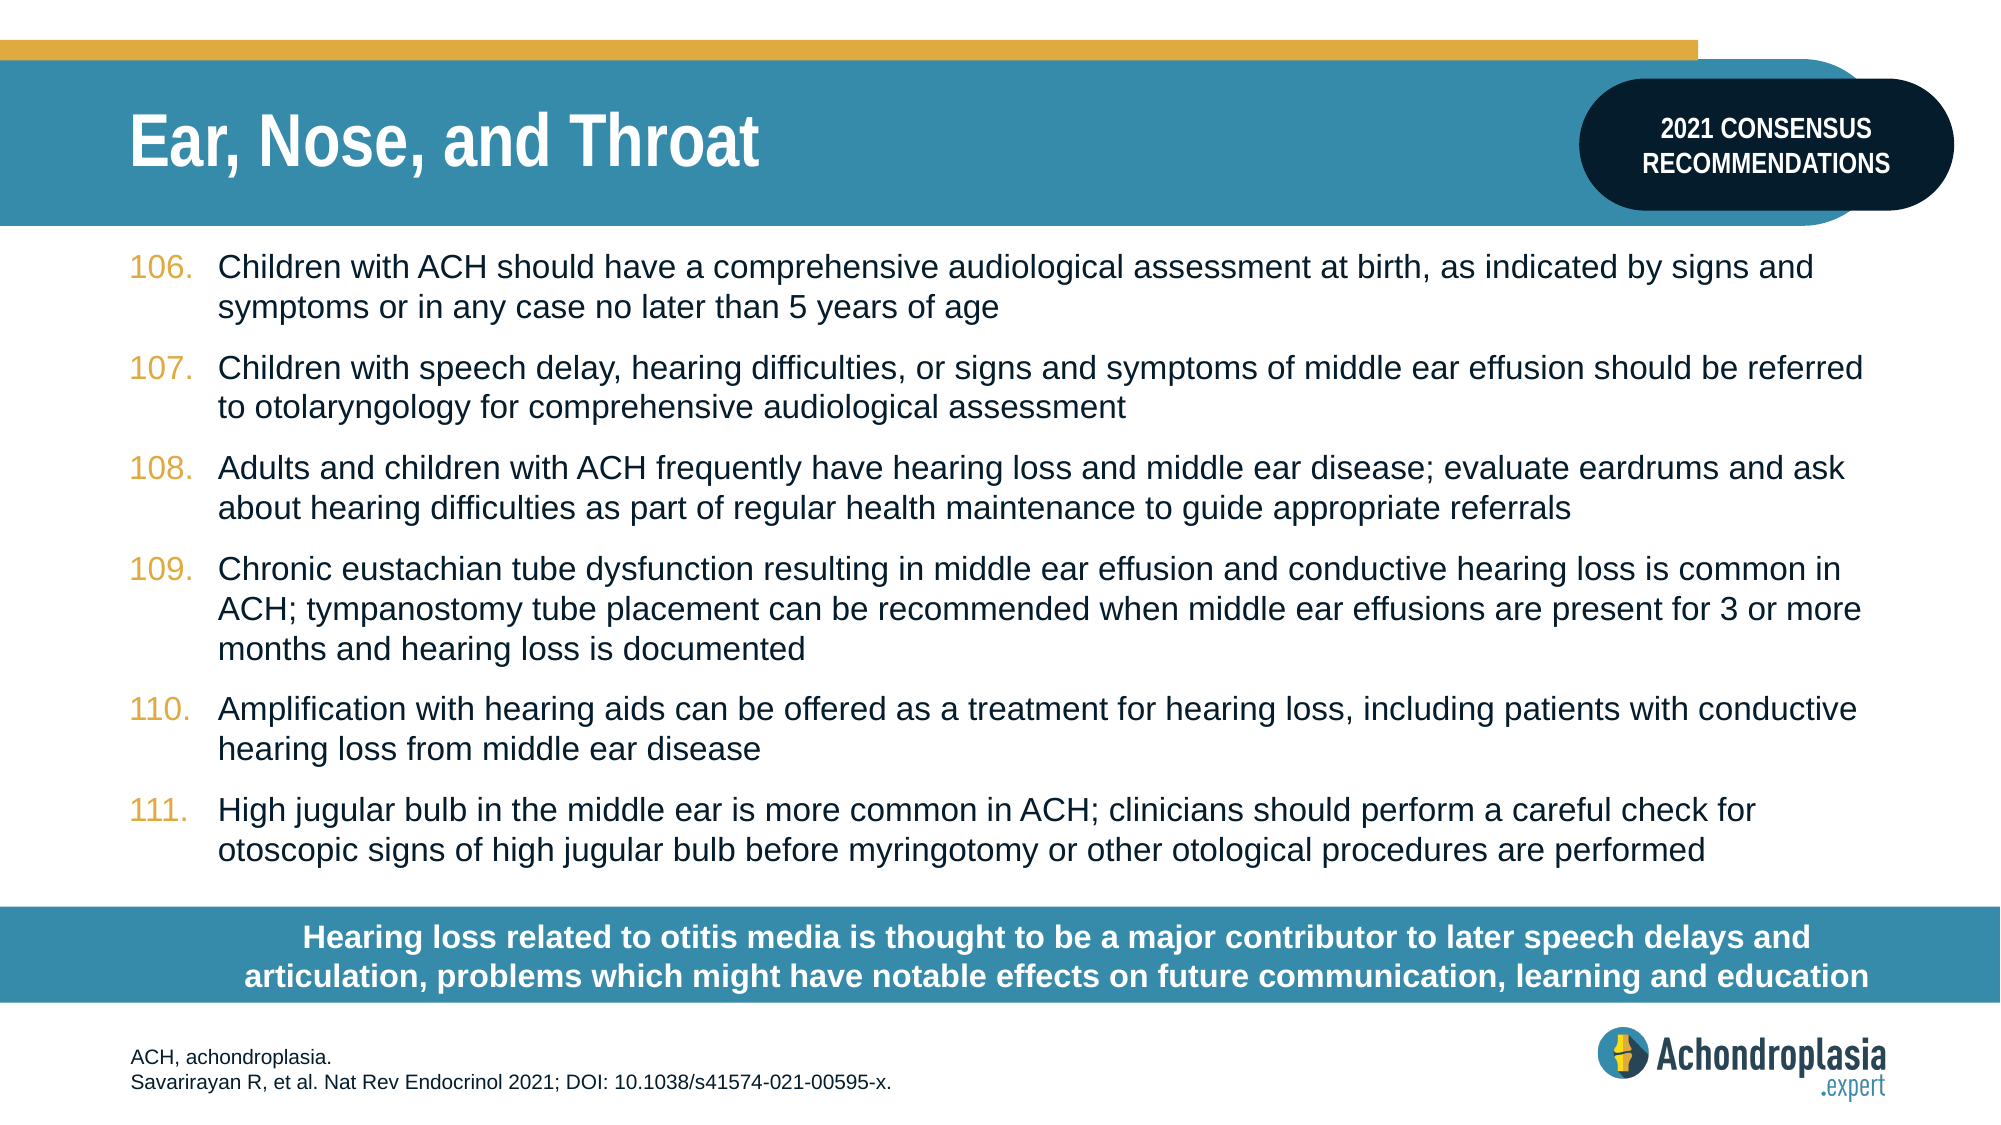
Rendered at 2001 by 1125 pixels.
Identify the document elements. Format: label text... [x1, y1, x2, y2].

title Ear, Nose, and Throat [114, 59, 1886, 225]
picture [1598, 1027, 1886, 1102]
footer ACH, achondroplasia. Savarirayan R, et al. Nat Rev Endocrinol 2021; DOI: 10.1038/s41574-021-00595-x. [115, 1005, 1598, 1102]
text_box 2021 CONSENSUS RECOMMENDATIONS [1578, 77, 1956, 212]
list Children with ACH should have a comprehensive audiological assessment at birth, as indicated by signs and symptoms or in any case no later than 5 years of age Children with speech delay, hearing difficulties, or signs and symptoms of middle ear effusion should be referred to otolaryngology for comprehensive audiological assessment Adults and children with ACH frequently have hearing loss and middle ear disease; evaluate eardrums and ask about hearing difficulties as part of regular health maintenance to guide appropriate referrals Chronic eustachian tube dysfunction resulting in middle ear effusion and conductive hearing loss is common in ACH; tympanostomy tube placement can be recommended when middle ear effusions are present for 3 or more months and hearing loss is documented Amplification with hearing aids can be offered as a treatment for hearing loss, including patients with conductive hearing loss from middle ear disease High jugular bulb in the middle ear is more common in ACH; clinicians should perform a careful check for otoscopic signs of high jugular bulb before myringotomy or other otological procedures are performed [114, 237, 1886, 880]
list Hearing loss related to otitis media is thought to be a major contributor to later speech delays and articulation, problems which might have notable effects on future communication, learning and education [0, 906, 2000, 1003]
